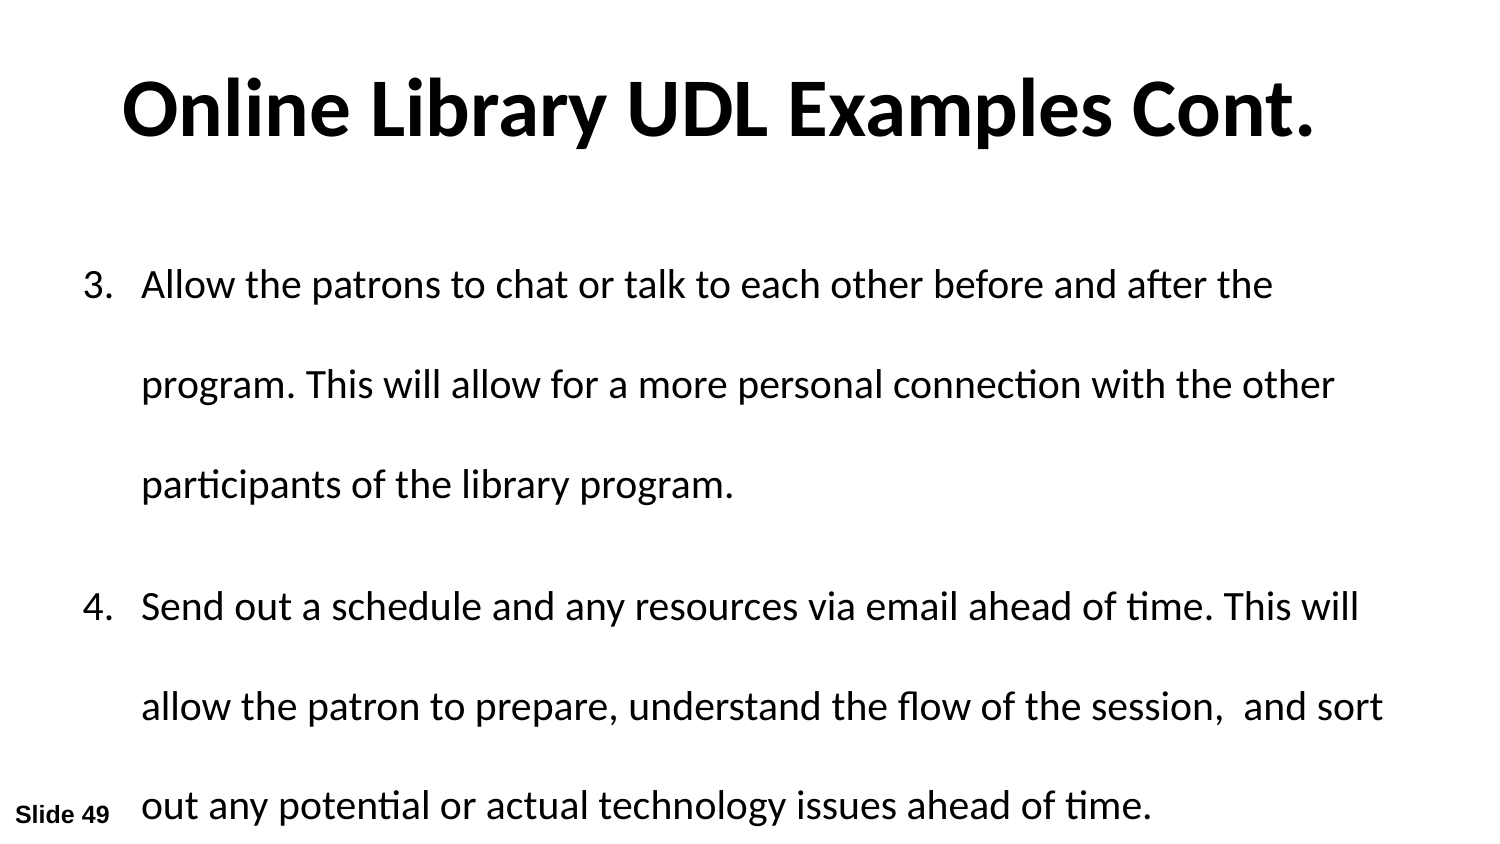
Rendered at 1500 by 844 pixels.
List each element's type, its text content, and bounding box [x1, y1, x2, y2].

text_box Slide 49 [0, 783, 133, 844]
title Online Library UDL Examples Cont. [107, 37, 1349, 159]
list Allow the patrons to chat or talk to each other before and after the program. This will allow for a more personal connection with the other participants of the library program. Send out a schedule and any resources via email ahead of time. This will allow the patron to prepare, understand the flow of the session, and sort out any potential or actual technology issues ahead of time. [51, 192, 1449, 689]
